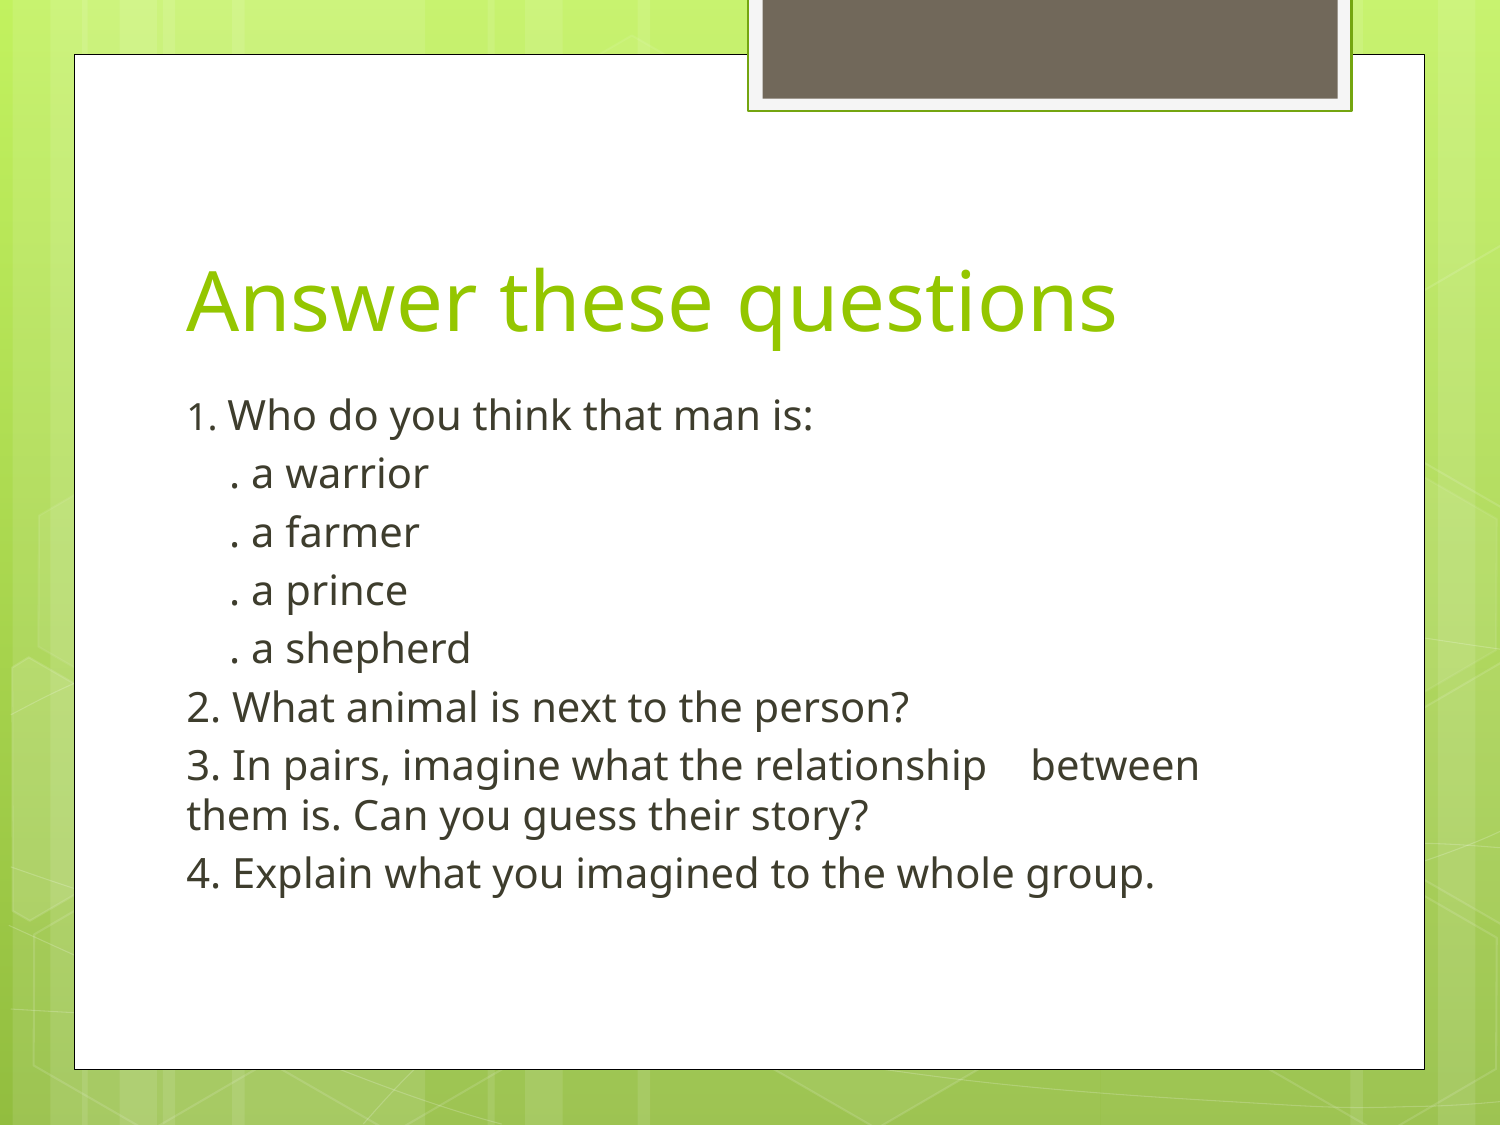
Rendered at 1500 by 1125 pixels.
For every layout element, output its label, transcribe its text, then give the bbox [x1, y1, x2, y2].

title Answer these questions [171, 168, 1324, 357]
list 1. Who do you think that man is: . a warrior . a farmer . a prince . a shepherd 2. What animal is next to the person? 3. In pairs, imagine what the relationship between them is. Can you guess their story? 4. Explain what you imagined to the whole group. [171, 381, 1283, 957]
